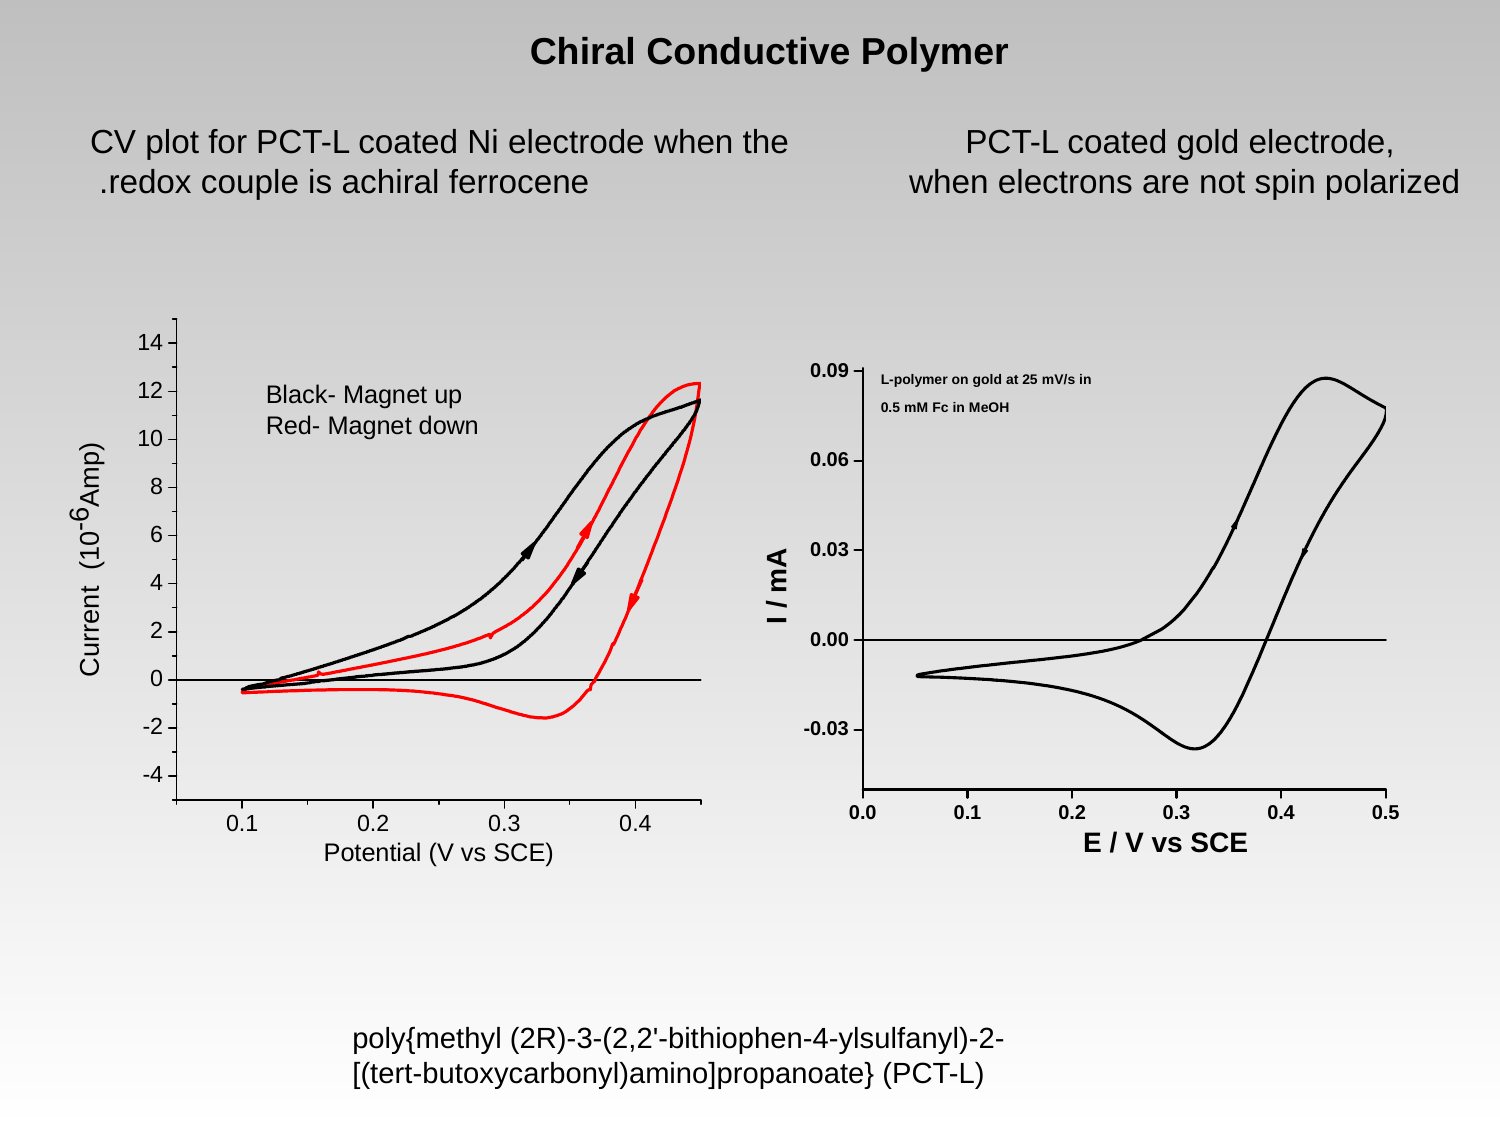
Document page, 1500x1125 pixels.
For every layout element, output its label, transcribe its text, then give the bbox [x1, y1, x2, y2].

text_box poly{methyl (2R)-3-(2,2'-bithiophen-4-ylsulfanyl)-2-[(tert-butoxycarbonyl)amino]propanoate} (PCT-L) [337, 1012, 1088, 1098]
text_box PCT-L coated gold electrode, when electrons are not spin polarized [894, 112, 1476, 207]
title CV plot for PCT-L coated Ni electrode when the redox couple is achiral ferrocene. [75, 60, 863, 261]
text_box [725, 299, 1494, 888]
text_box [4, 274, 780, 909]
text_box Chiral Conductive Polymer [515, 19, 1024, 80]
